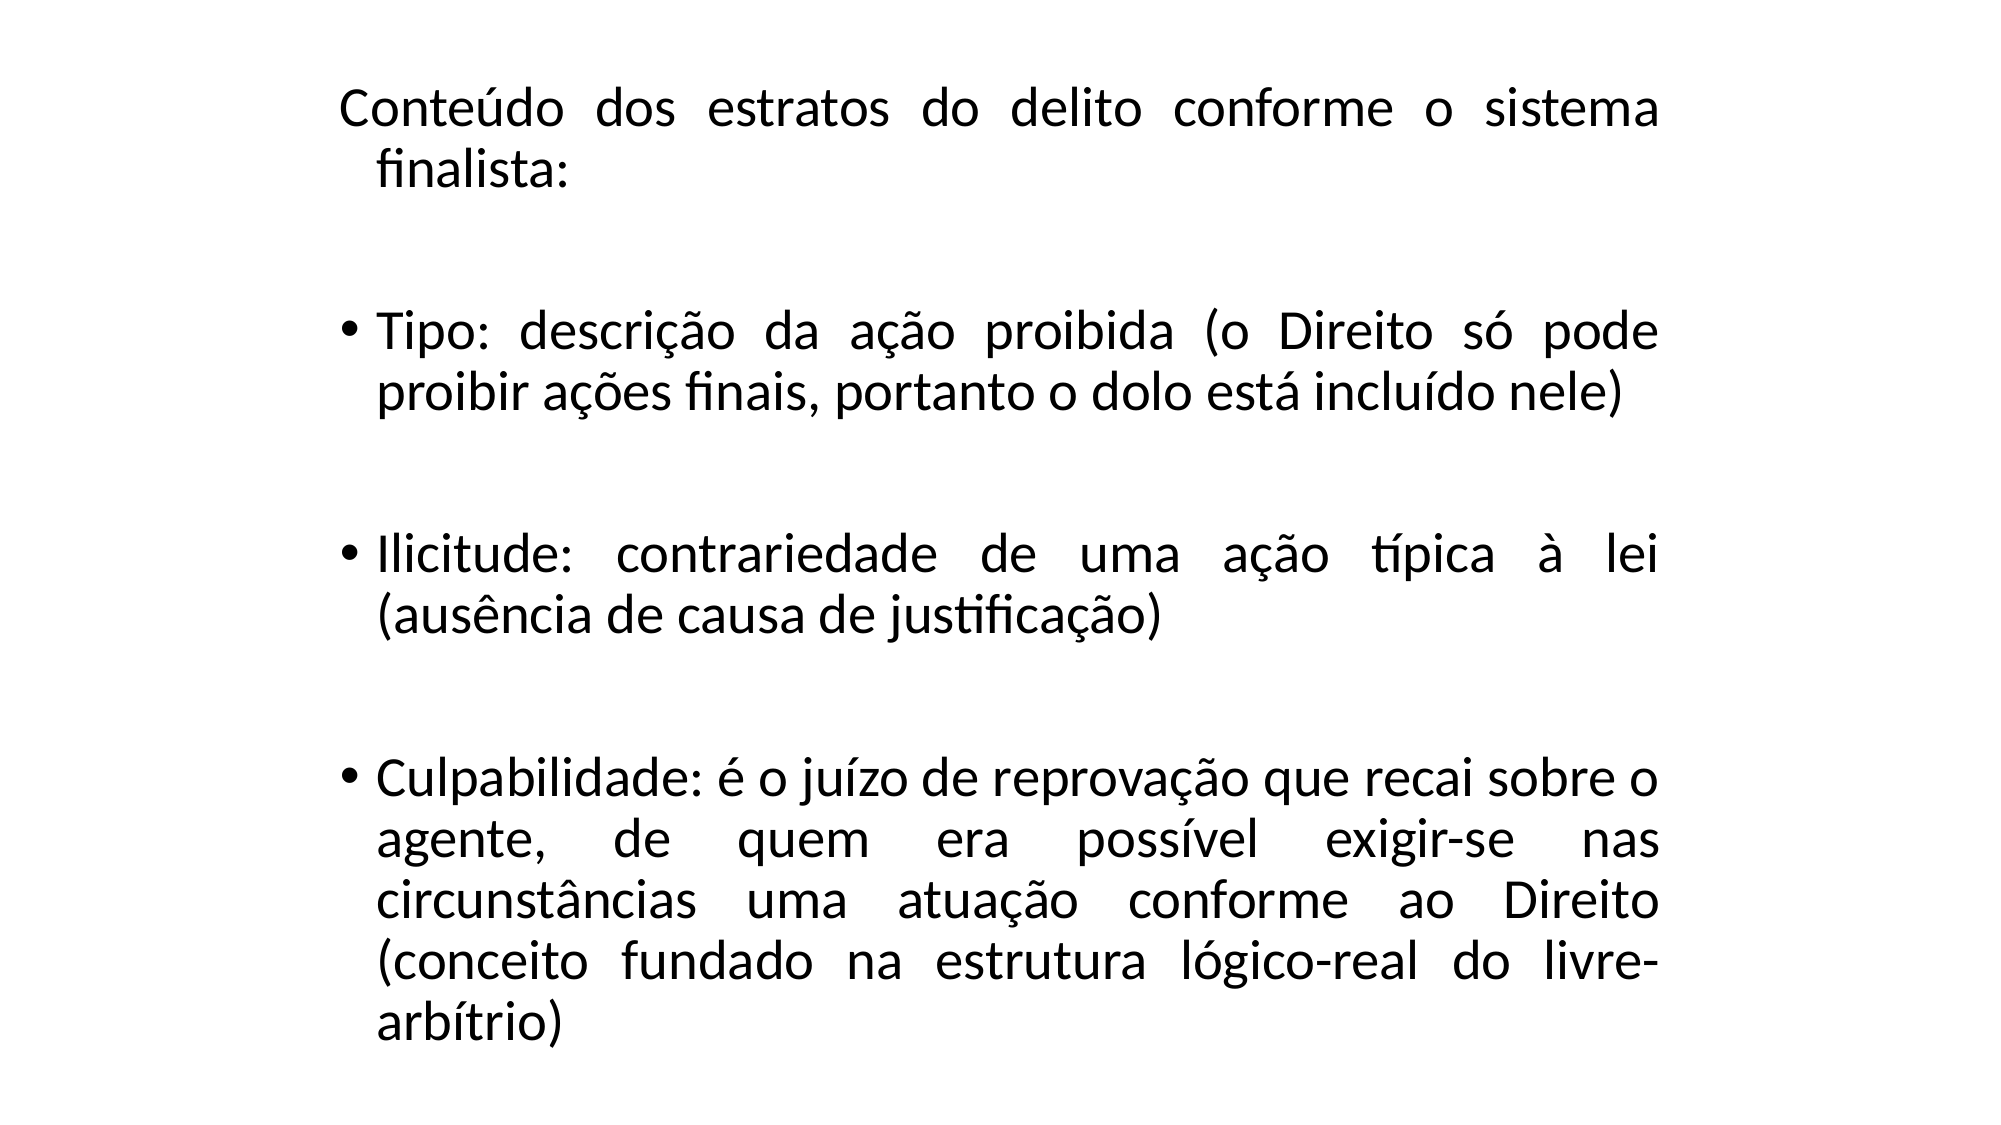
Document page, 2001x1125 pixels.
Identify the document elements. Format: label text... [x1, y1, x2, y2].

list Conteúdo dos estratos do delito conforme o sistema finalista: Tipo: descrição da ação proibida (o Direito só pode proibir ações finais, portanto o dolo está incluído nele) Ilicitude: contrariedade de uma ação típica à lei (ausência de causa de justificação) Culpabilidade: é o juízo de reprovação que recai sobre o agente, de quem era possível exigir-se nas circunstâncias uma atuação conforme ao Direito (conceito fundado na estrutura lógico-real do livre-arbítrio) [324, 70, 1675, 1067]
